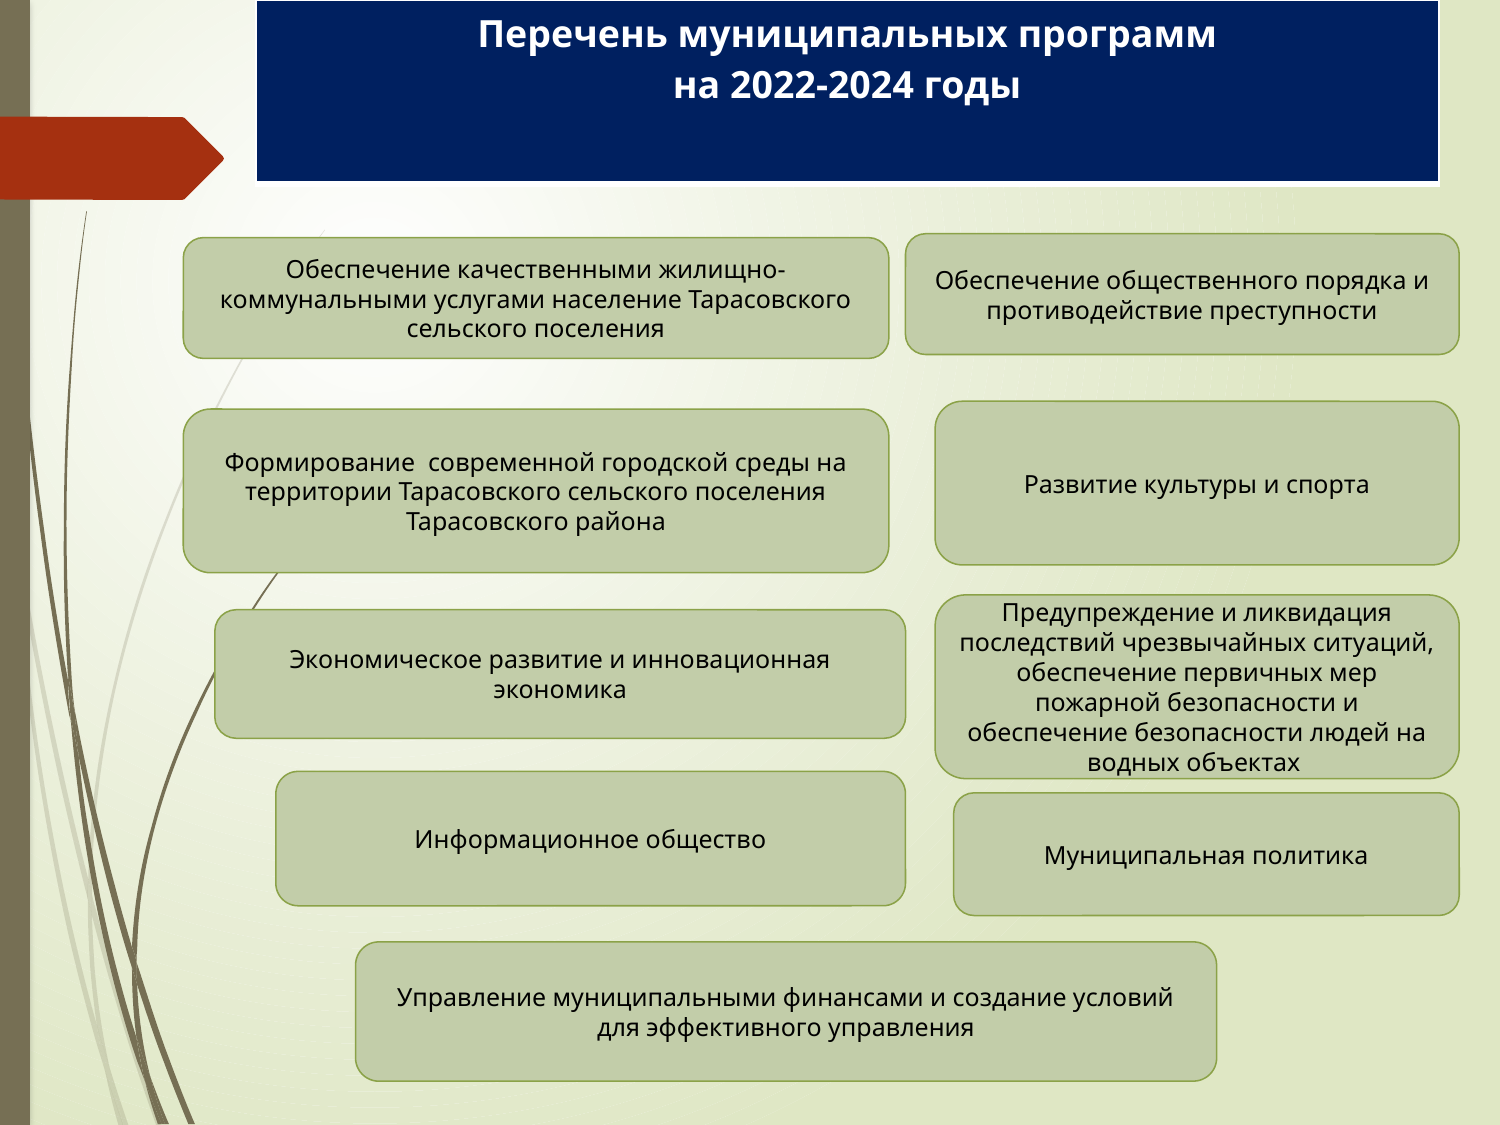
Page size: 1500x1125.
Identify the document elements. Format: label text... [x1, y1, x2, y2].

text_box Экономическое развитие и инновационная экономика [214, 608, 907, 740]
text_box Информационное общество [275, 770, 907, 907]
text_box Управление муниципальными финансами и создание условий для эффективного управления [354, 941, 1218, 1082]
text_box Обеспечение качественными жилищно-коммунальными услугами население Тарасовского сельского поселения [182, 236, 890, 360]
text_box Предупреждение и ликвидация последствий чрезвычайных ситуаций, обеспечение первичных мер пожарной безопасности и обеспечение безопасности людей на водных объектах [934, 594, 1460, 780]
text_box Развитие культуры и спорта [934, 400, 1460, 566]
text_box Формирование современной городской среды на территории Тарасовского сельского поселения Тарасовского района [182, 408, 890, 574]
text_box Обеспечение общественного порядка и противодействие преступности [904, 232, 1460, 356]
text_box Муниципальная политика [952, 792, 1461, 917]
table_header Перечень муниципальных программ на 2022-2024 годы [257, 1, 1438, 181]
